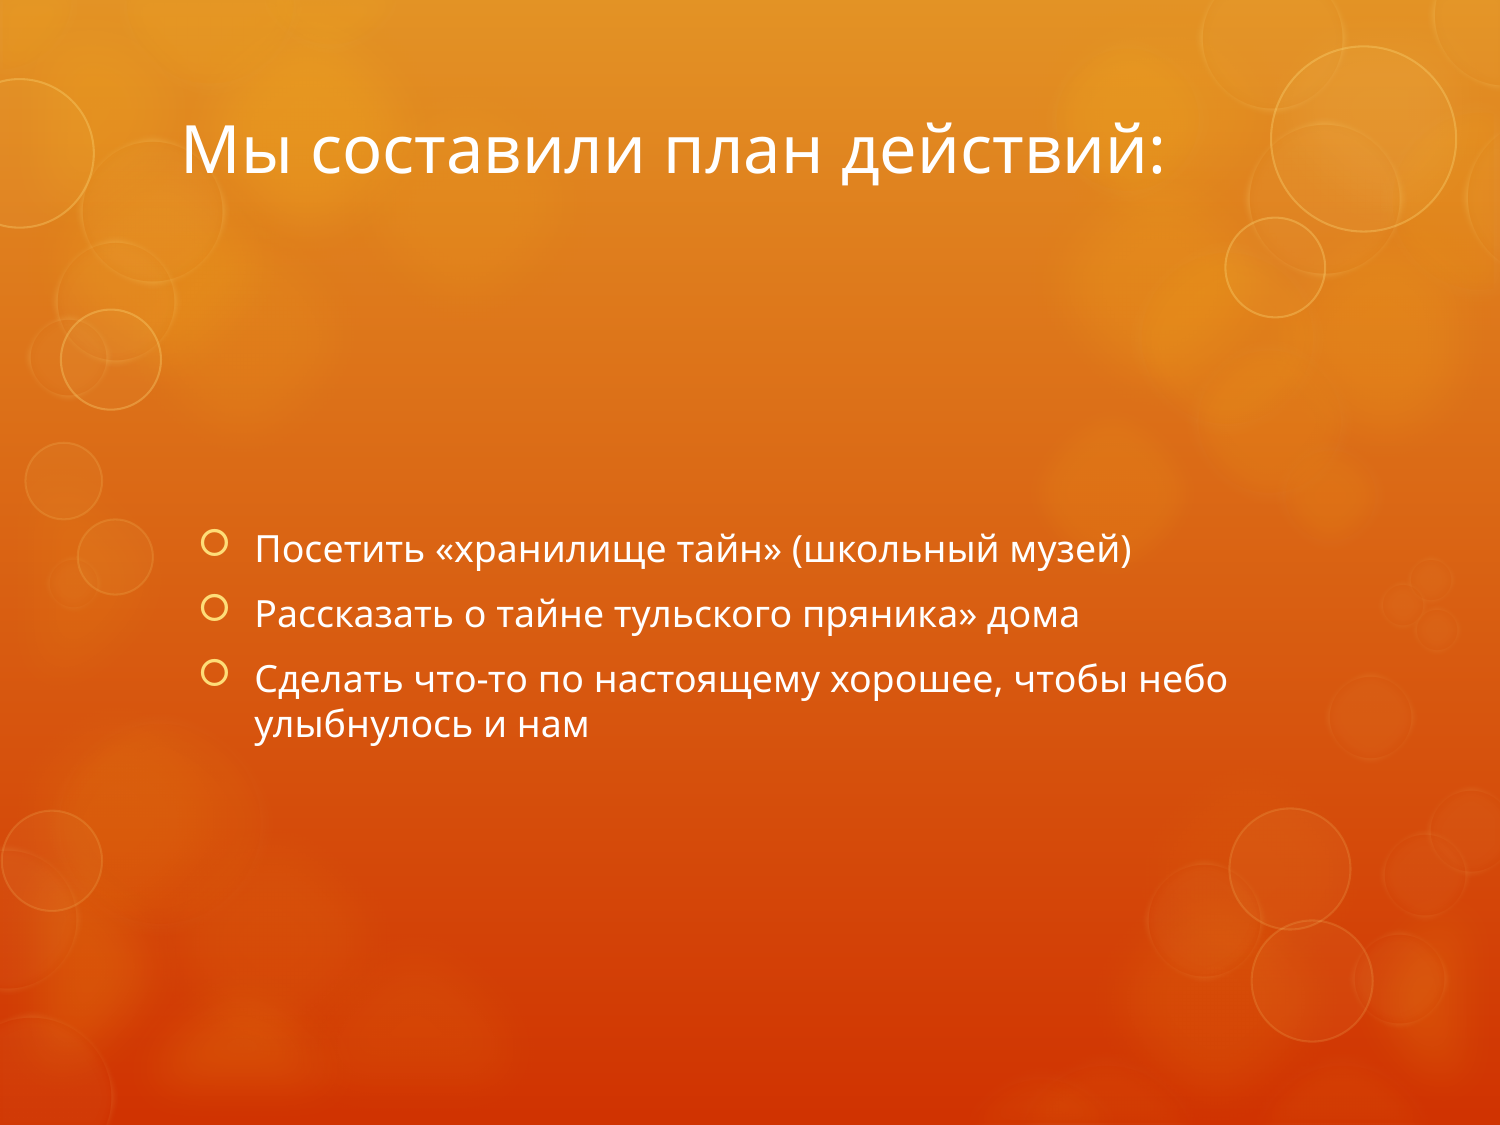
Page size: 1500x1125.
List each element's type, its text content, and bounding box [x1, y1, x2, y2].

title Мы составили план действий: [165, 110, 1335, 263]
list Посетить «хранилище тайн» (школьный музей) Рассказать о тайне тульского пряника» дома Сделать что-то по настоящему хорошее, чтобы небо улыбнулось и нам [183, 302, 1352, 968]
